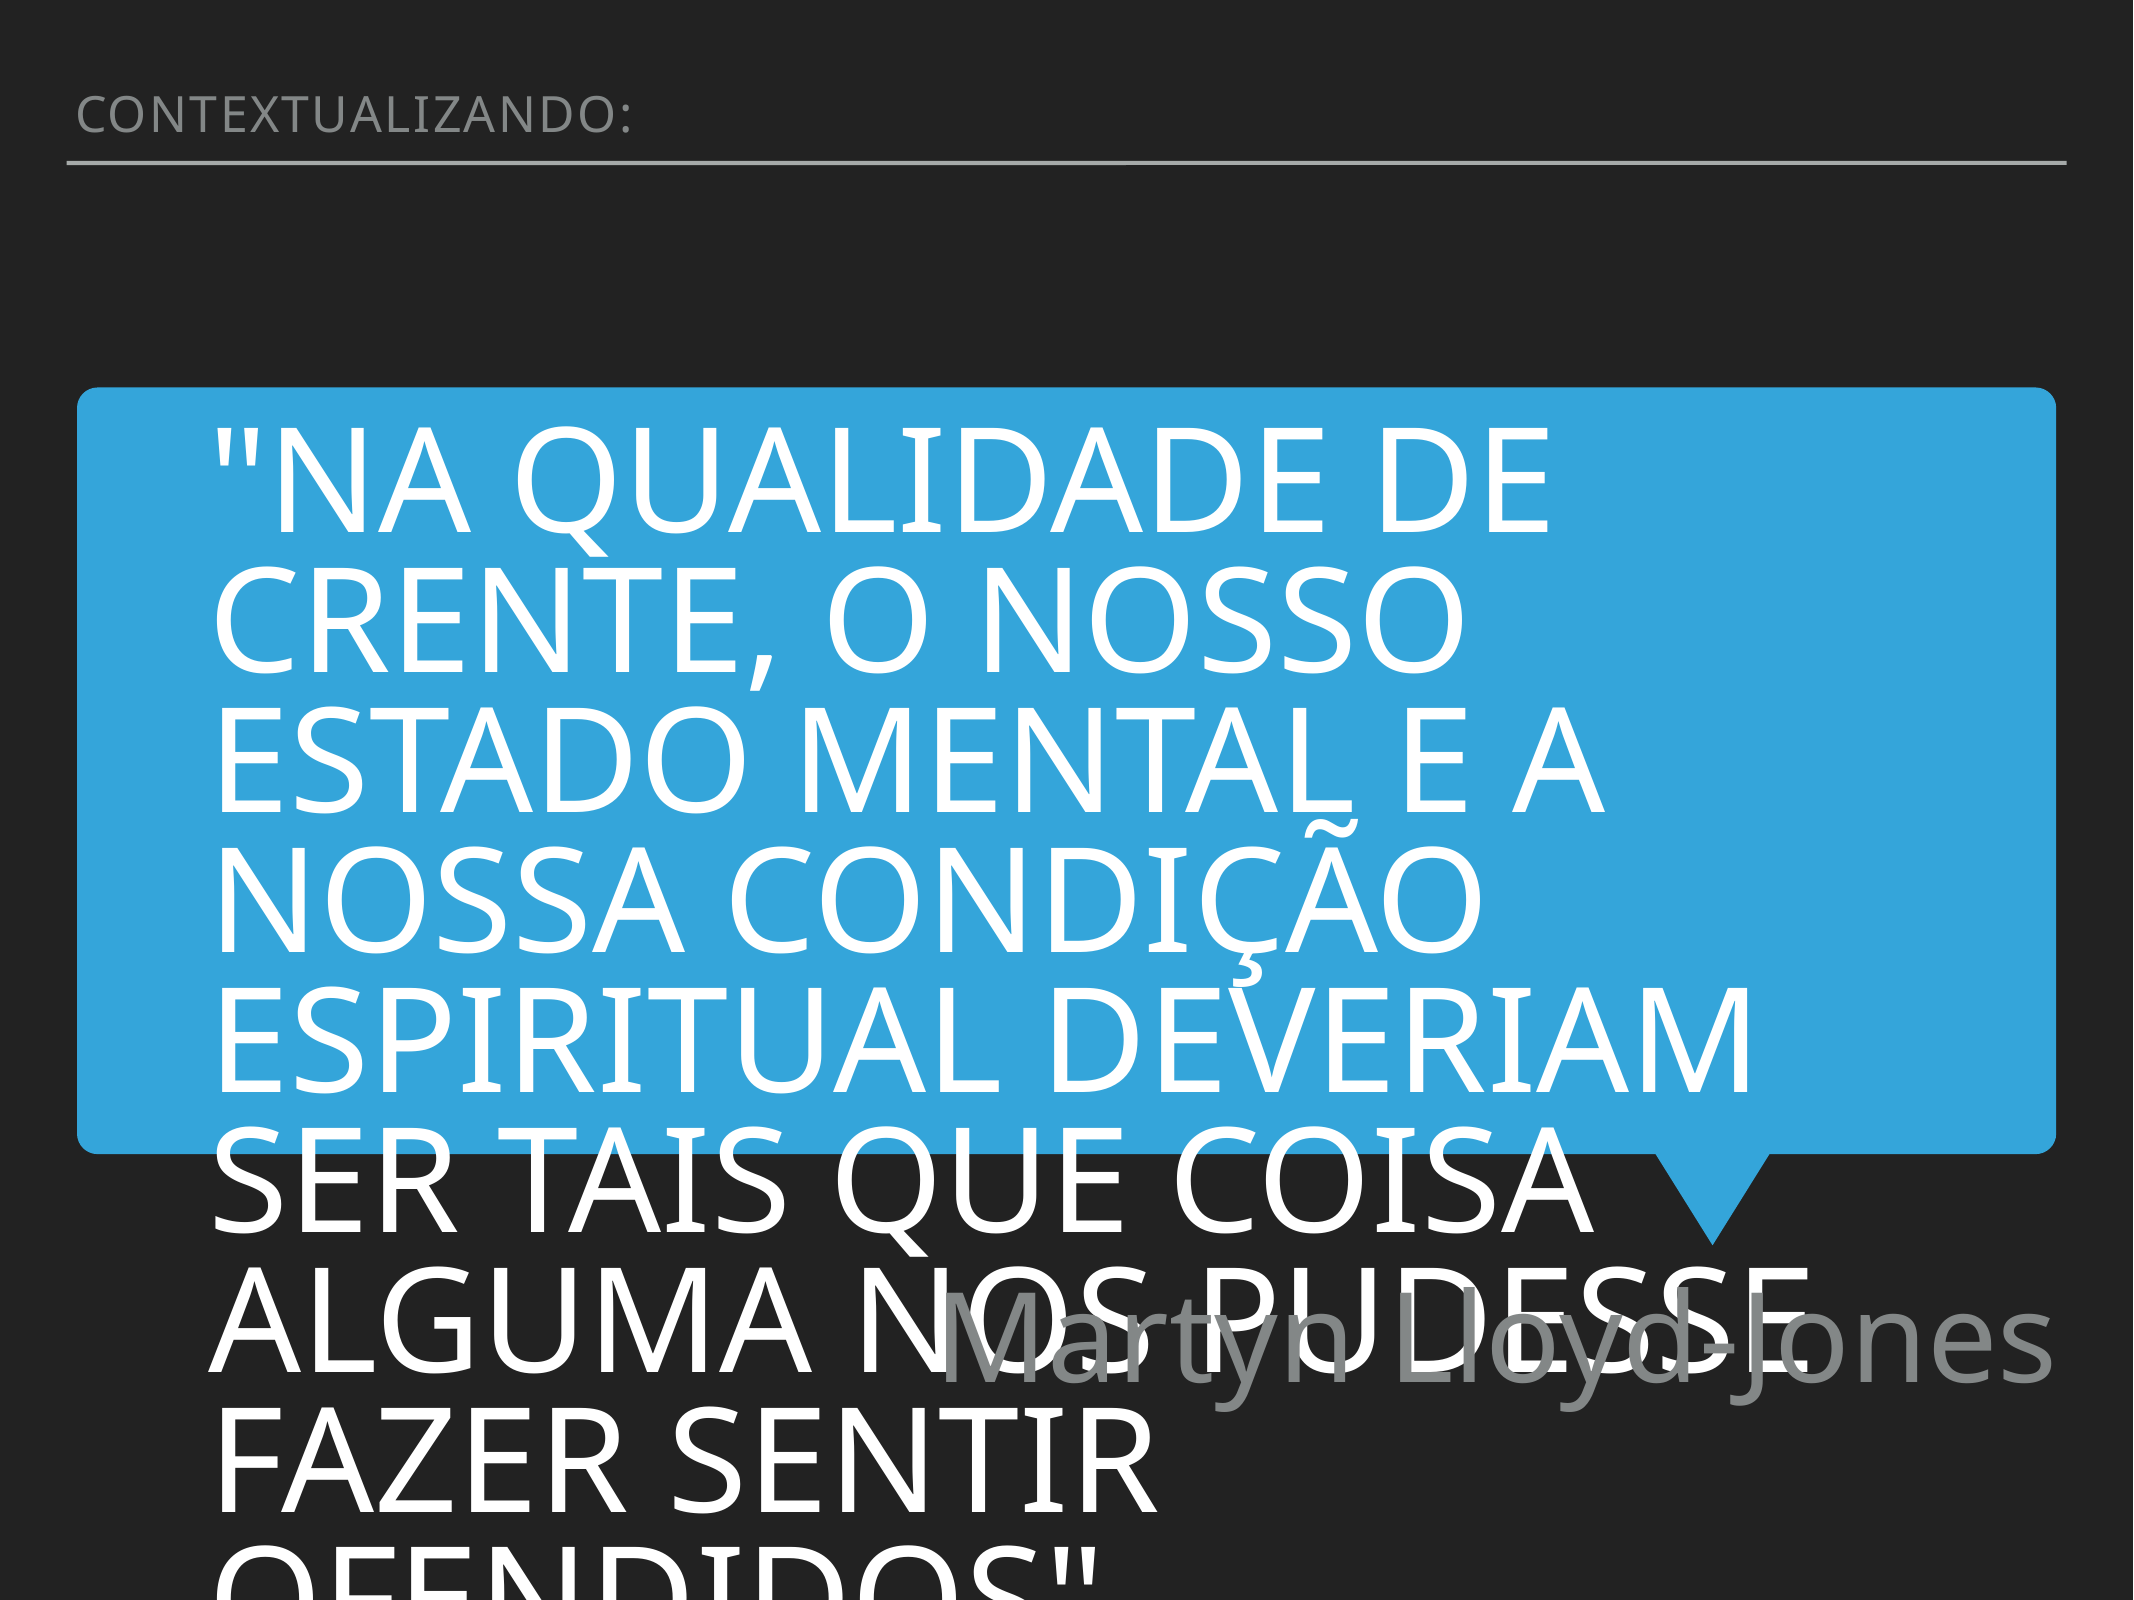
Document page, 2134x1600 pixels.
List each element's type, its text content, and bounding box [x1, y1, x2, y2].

list "Na qualidade de crente, o nosso estado mental e a nossa condição espiritual deveriam ser tais que coisa alguma nos pudesse fazer sentir ofendidos" [199, 411, 2043, 1159]
list Martyn Lloyd-Jones [66, 1277, 2068, 1420]
list Contextualizando: [66, 74, 1901, 151]
